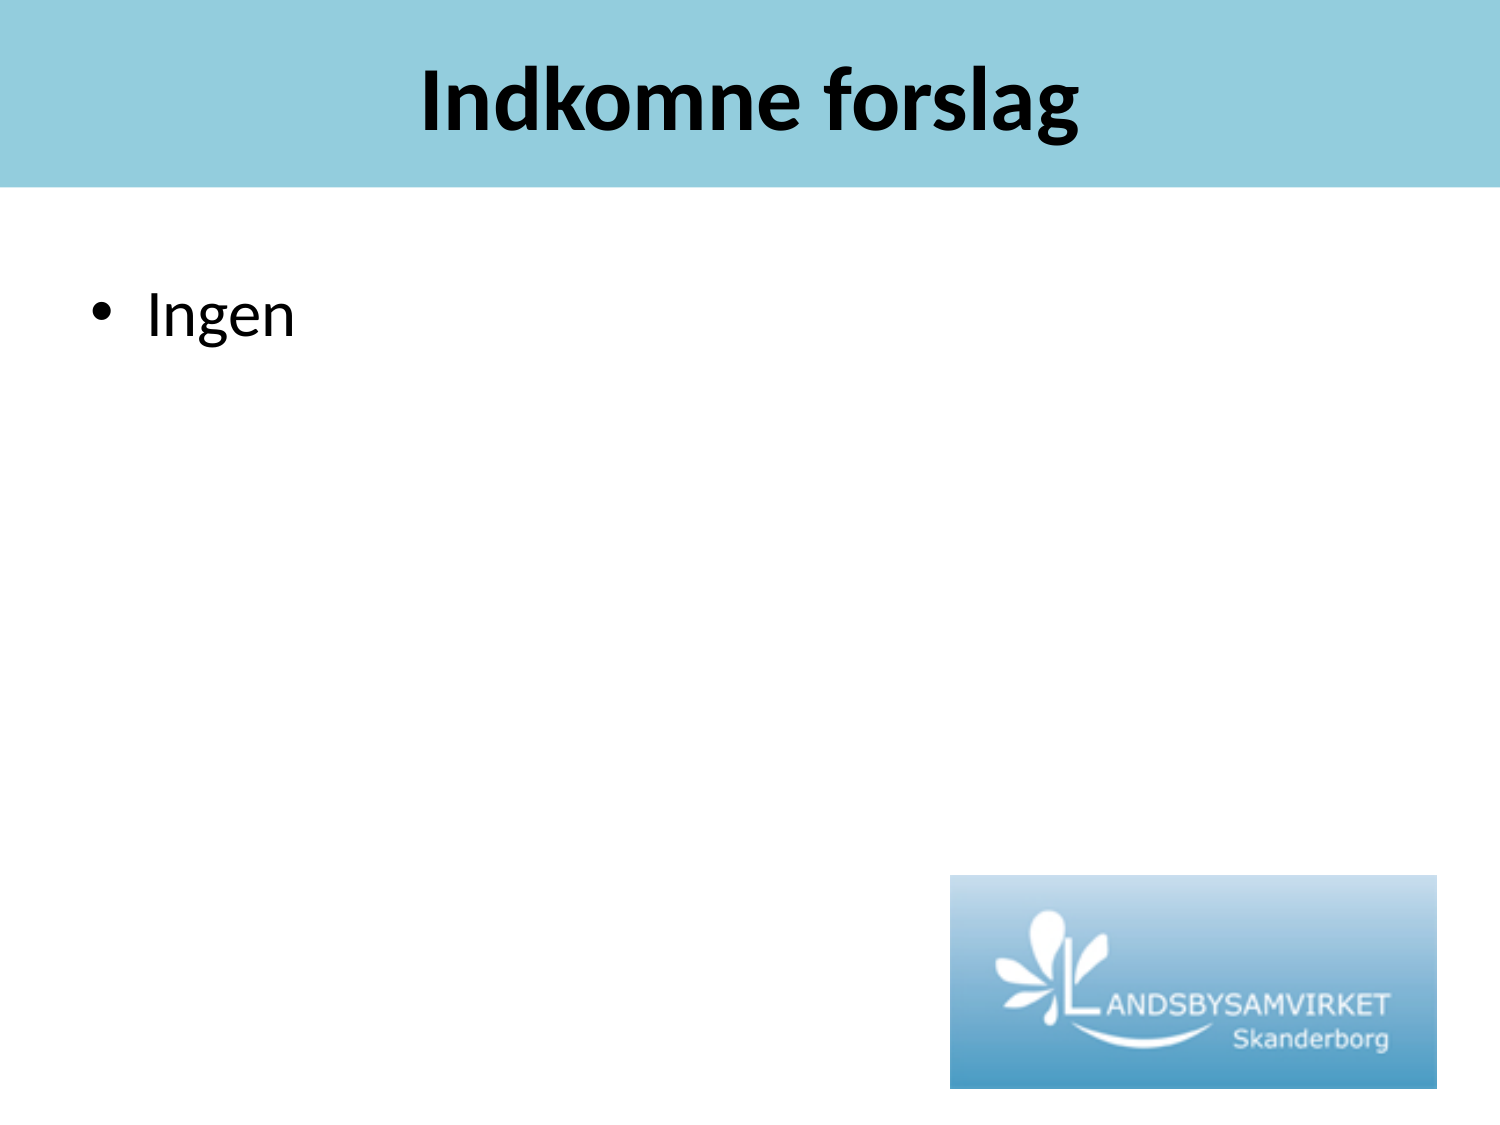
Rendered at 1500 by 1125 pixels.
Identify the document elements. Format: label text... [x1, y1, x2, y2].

title Indkomne forslag [0, 0, 1500, 188]
picture [950, 875, 1437, 1089]
list Ingen [75, 262, 1425, 1005]
